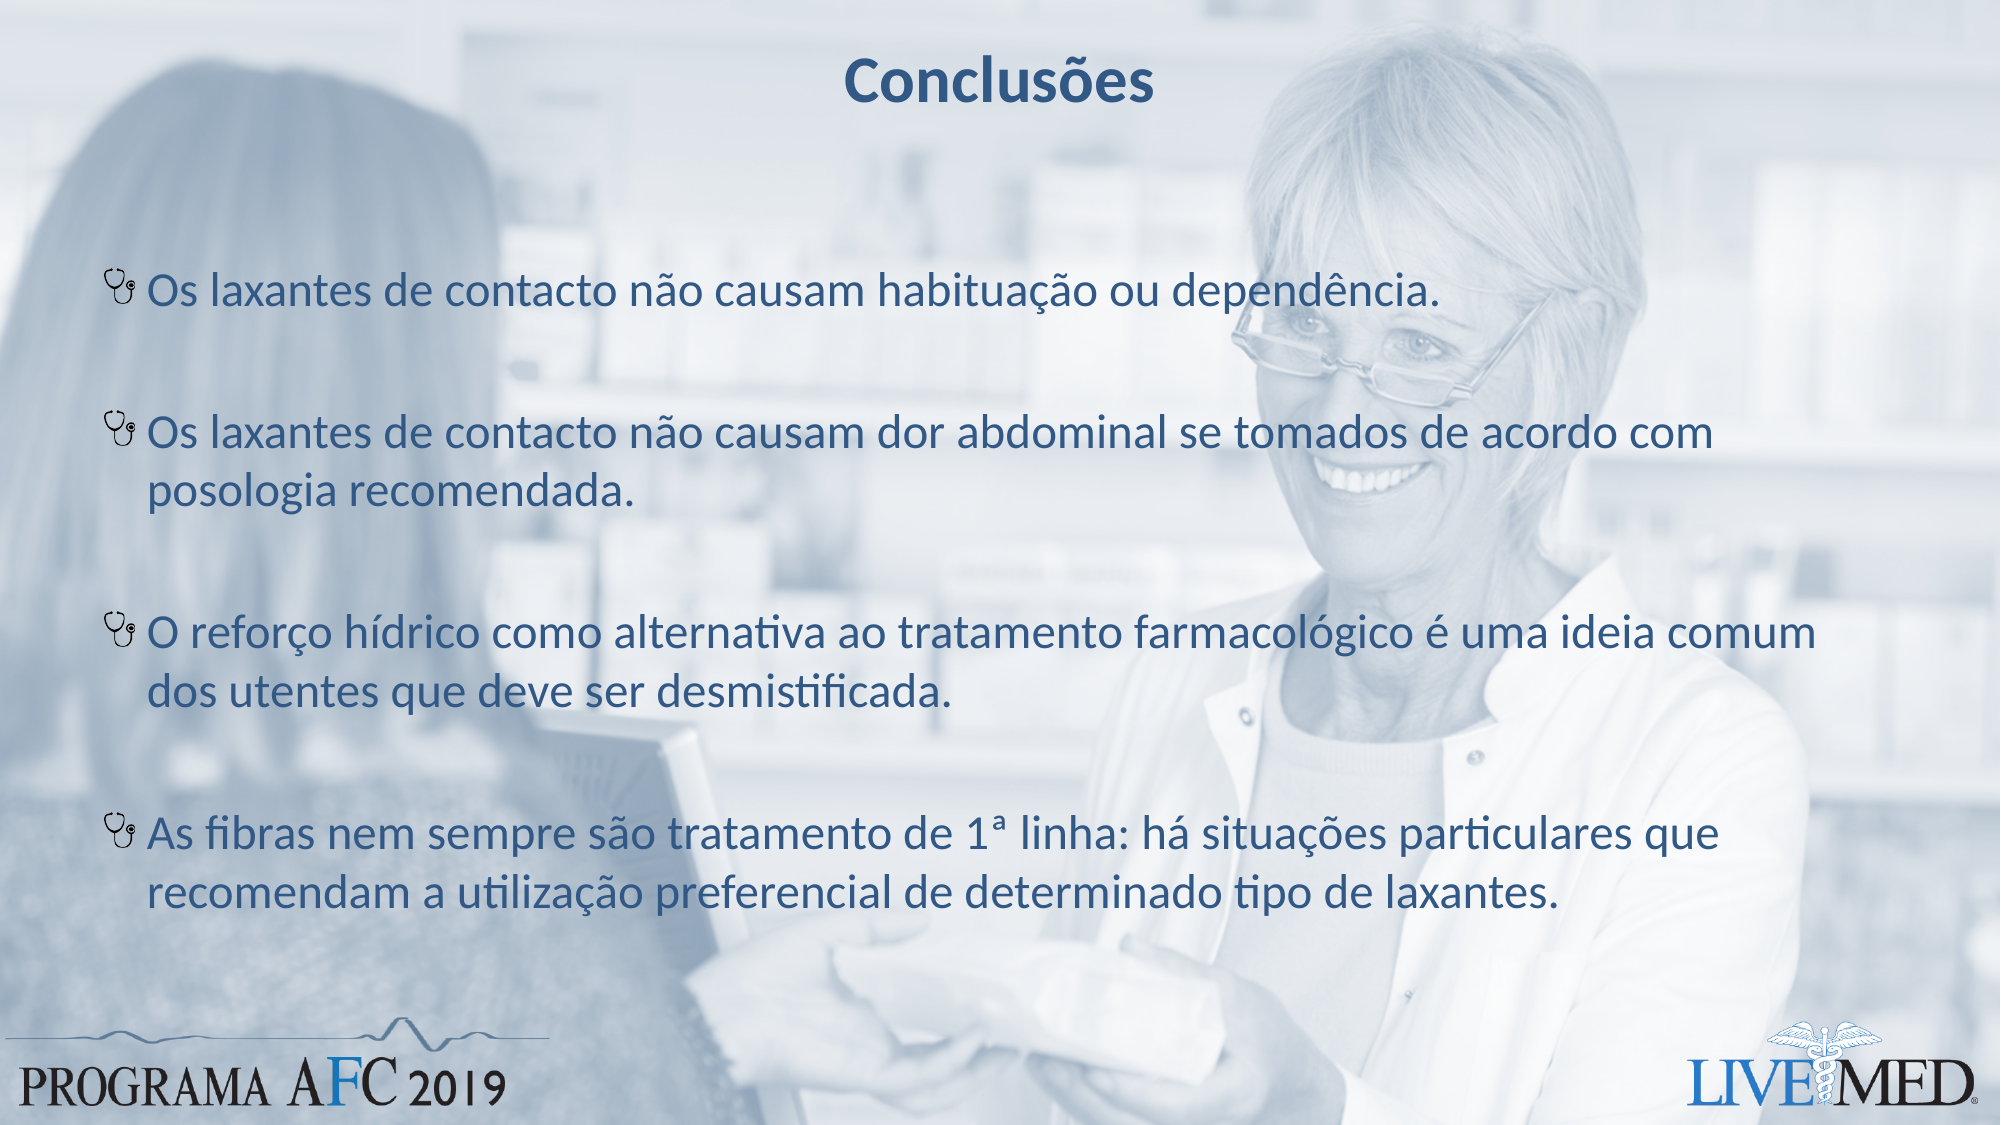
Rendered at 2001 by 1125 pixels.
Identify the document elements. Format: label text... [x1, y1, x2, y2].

title Conclusões [99, 26, 1900, 126]
picture [104, 410, 135, 446]
picture [1687, 1021, 1978, 1106]
picture [104, 611, 135, 647]
picture [104, 268, 135, 304]
list Os laxantes de contacto não causam habituação ou dependência. Os laxantes de contacto não causam dor abdominal se tomados de acordo com posologia recomendada. O reforço hídrico como alternativa ao tratamento farmacológico é uma ideia comum dos utentes que deve ser desmistificada. As fibras nem sempre são tratamento de 1ª linha: há situações particulares que recomendam a utilização preferencial de determinado tipo de laxantes. [2, 249, 1902, 931]
picture [104, 812, 135, 848]
picture [19, 1057, 505, 1106]
